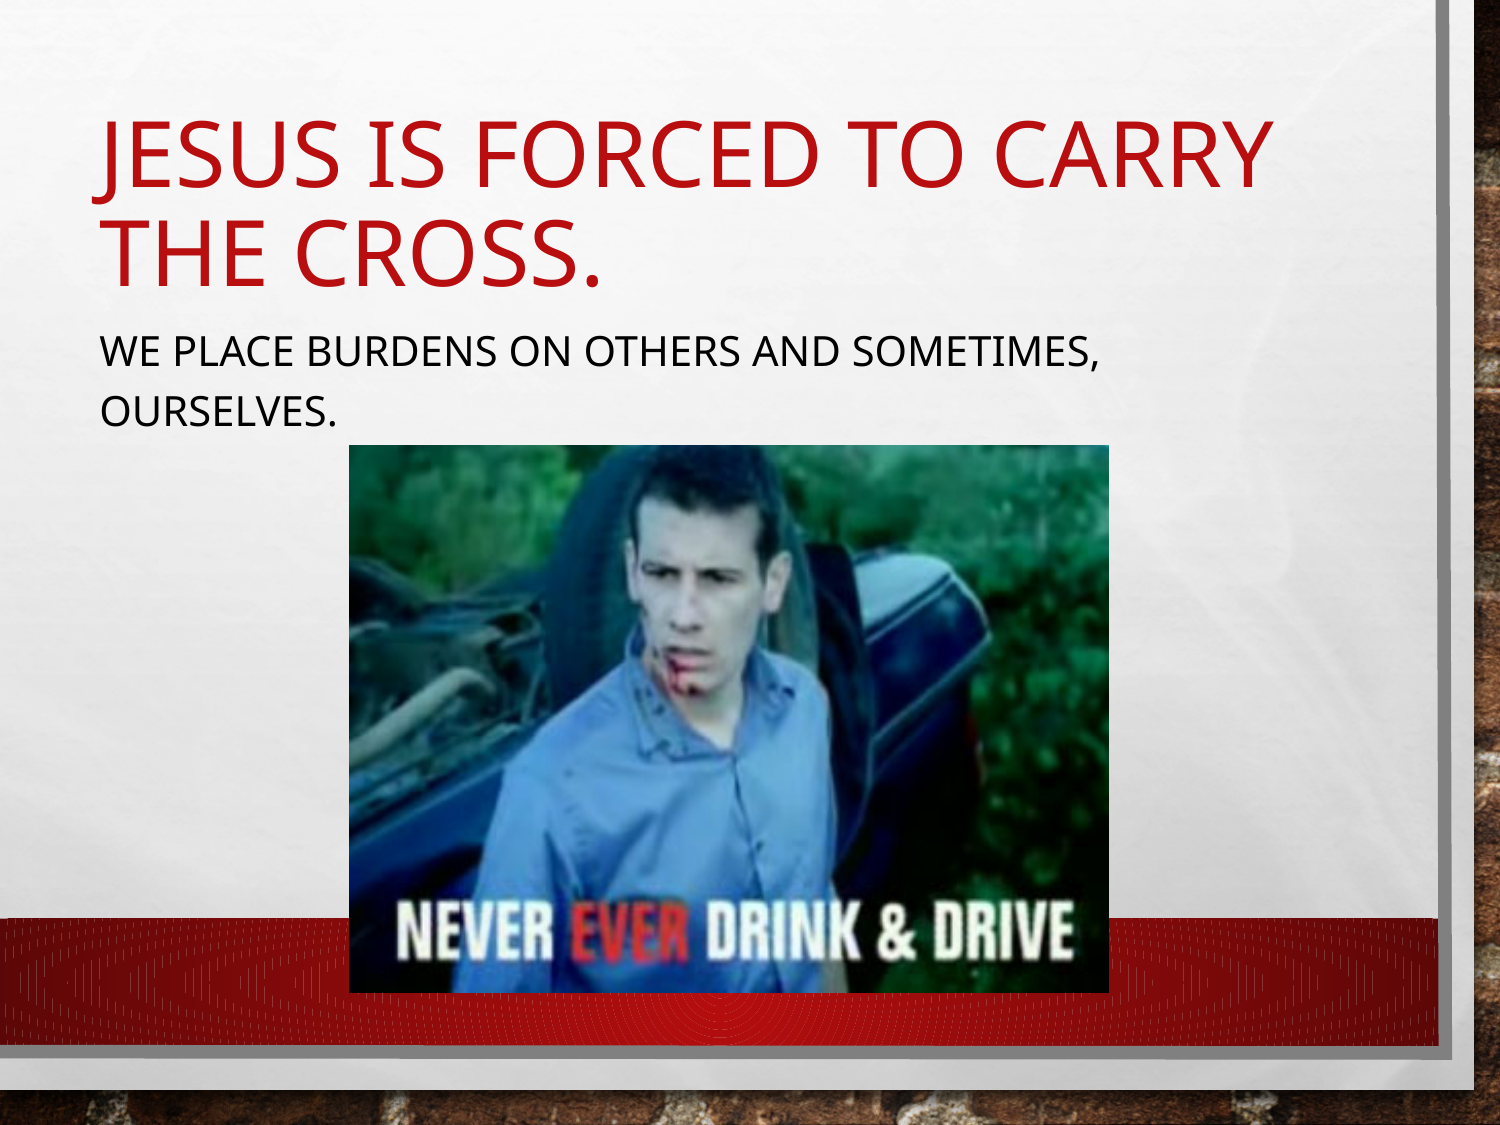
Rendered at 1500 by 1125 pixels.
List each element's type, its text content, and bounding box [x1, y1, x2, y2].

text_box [348, 444, 1287, 1019]
list We place burdens on others and sometimes, ourselves. [84, 338, 1364, 492]
title Jesus is forced to carry the Cross. [84, 112, 1364, 302]
picture [0, 0, 1500, 1125]
